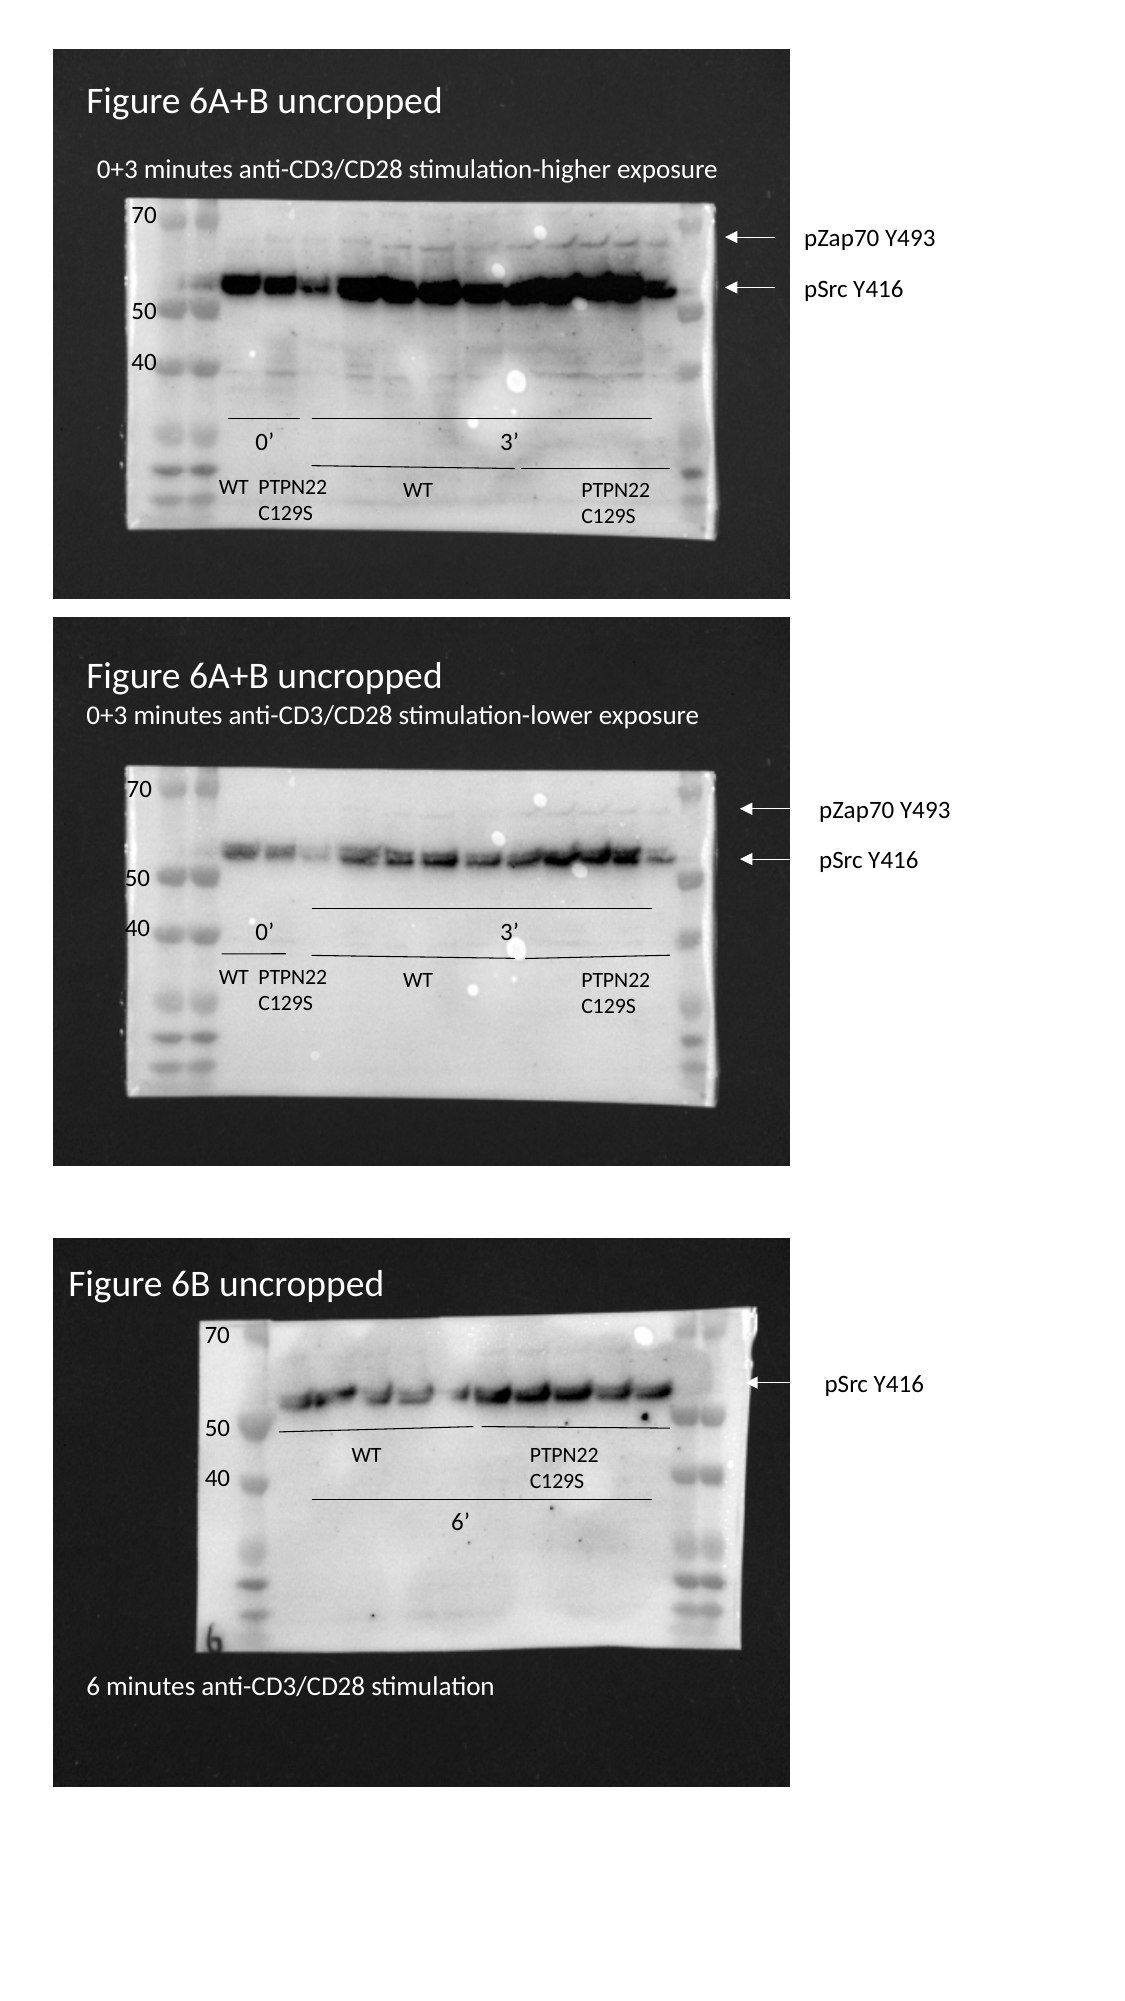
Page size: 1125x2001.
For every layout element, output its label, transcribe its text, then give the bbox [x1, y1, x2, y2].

text_box pSrc Y416 [804, 836, 992, 882]
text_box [311, 955, 516, 959]
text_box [525, 955, 671, 959]
picture [53, 617, 790, 1166]
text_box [53, 49, 790, 599]
text_box pSrc Y416 [809, 1359, 997, 1405]
text_box pZap70 Y493 [804, 786, 992, 831]
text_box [278, 1426, 474, 1432]
picture [53, 1238, 790, 1787]
text_box pZap70 Y493 [790, 214, 977, 260]
text_box pSrc Y416 [790, 264, 977, 310]
